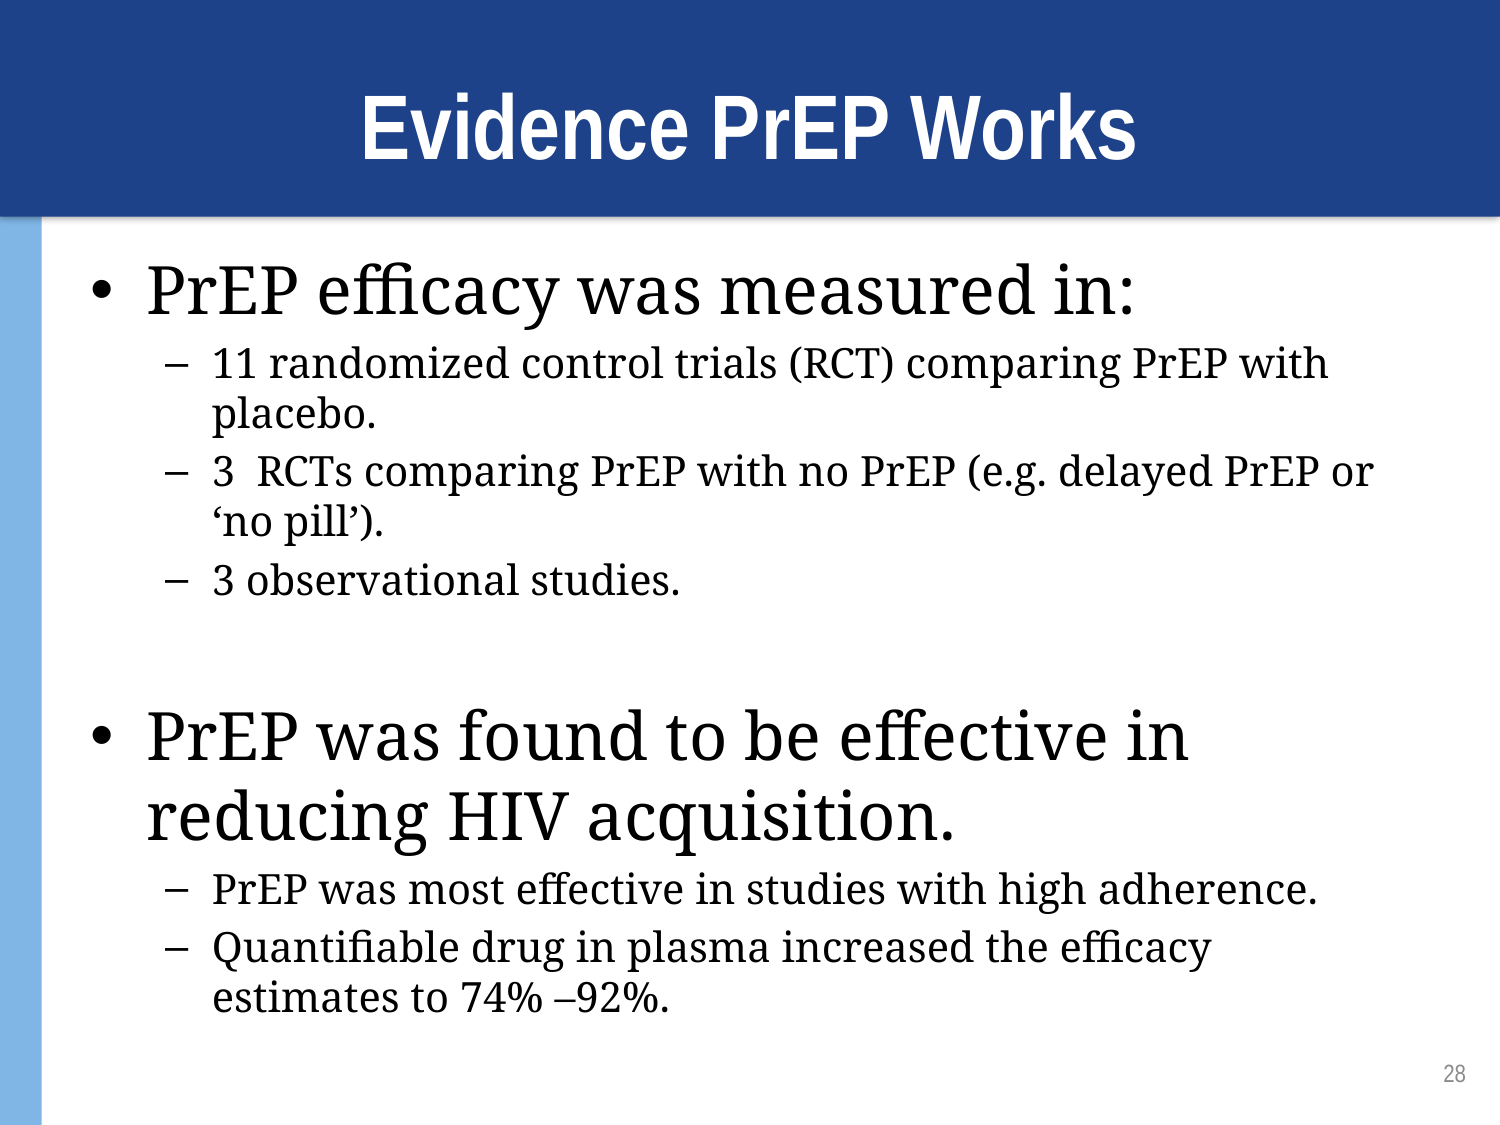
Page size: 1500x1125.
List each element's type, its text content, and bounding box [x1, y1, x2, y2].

list PrEP efficacy was measured in: 11 randomized control trials (RCT) comparing PrEP with placebo. 3 RCTs comparing PrEP with no PrEP (e.g. delayed PrEP or ‘no pill’). 3 observational studies. PrEP was found to be effective in reducing HIV acquisition. PrEP was most effective in studies with high adherence. Quantifiable drug in plasma increased the efficacy estimates to 74% –92%. [75, 240, 1425, 1043]
title Evidence PrEP Works [75, 52, 1425, 193]
text_box 28 [1131, 1042, 1482, 1103]
